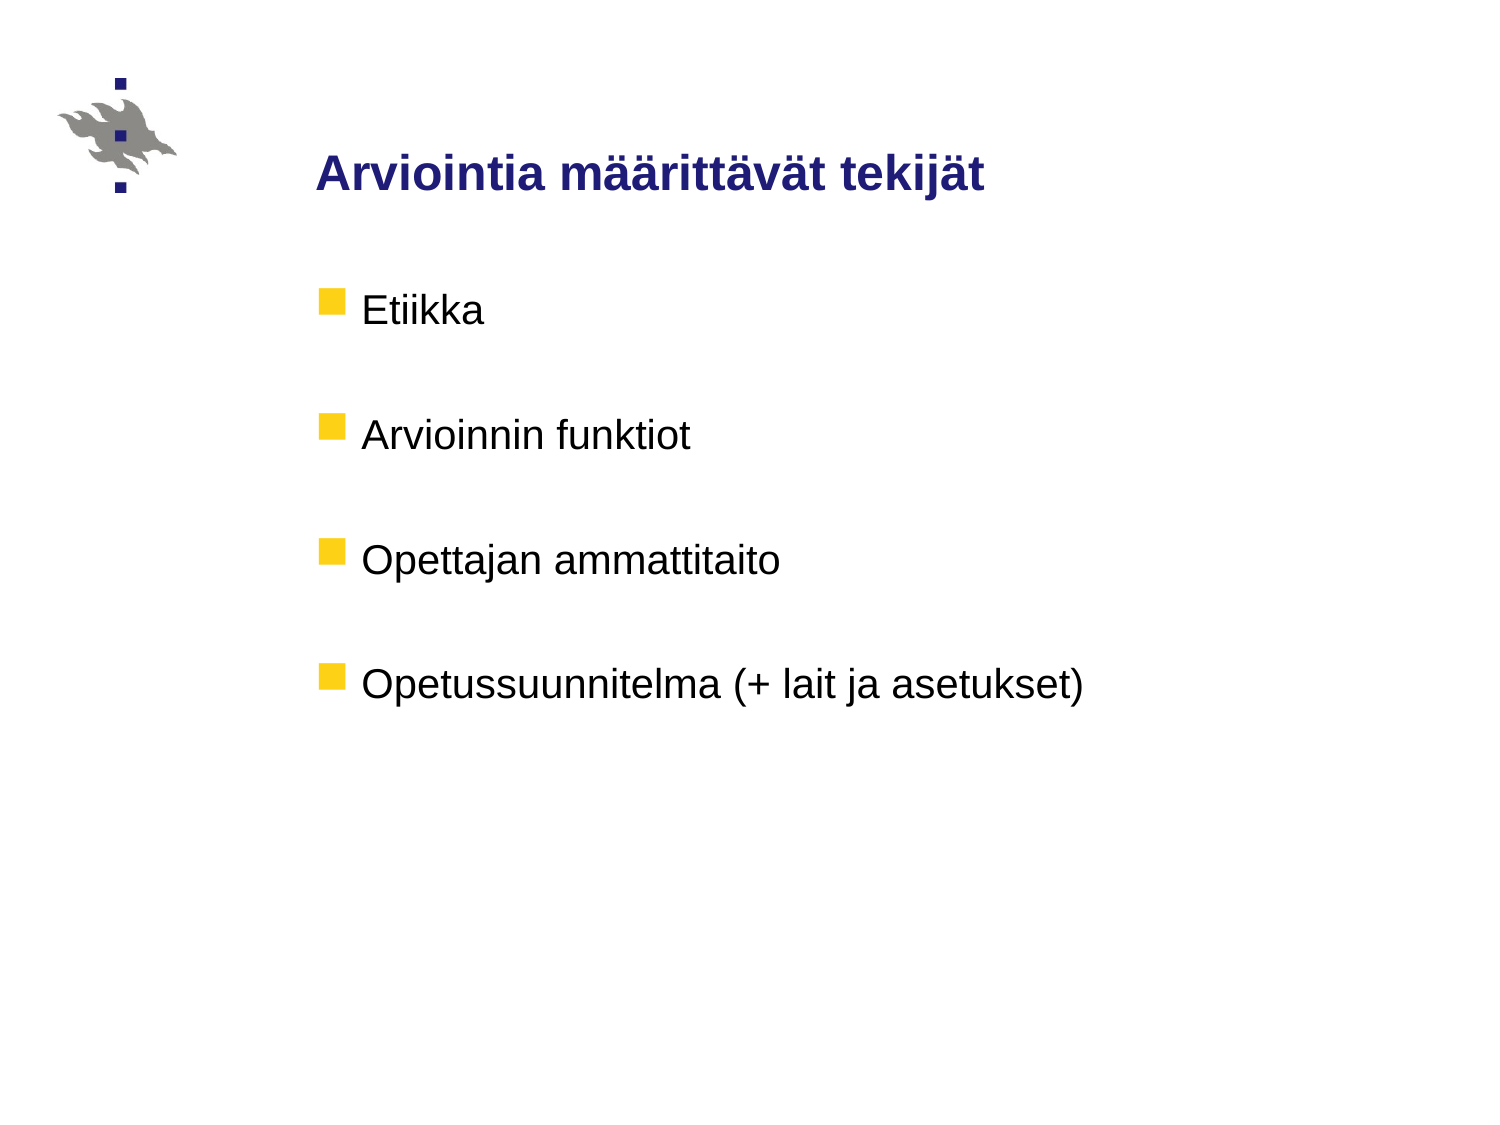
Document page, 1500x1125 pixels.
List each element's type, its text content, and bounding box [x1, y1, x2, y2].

picture [57, 78, 177, 193]
title Arviointia määrittävät tekijät [300, 24, 1450, 208]
list Etiikka Arvioinnin funktiot Opettajan ammattitaito Opetussuunnitelma (+ lait ja asetukset) [300, 262, 1450, 1075]
